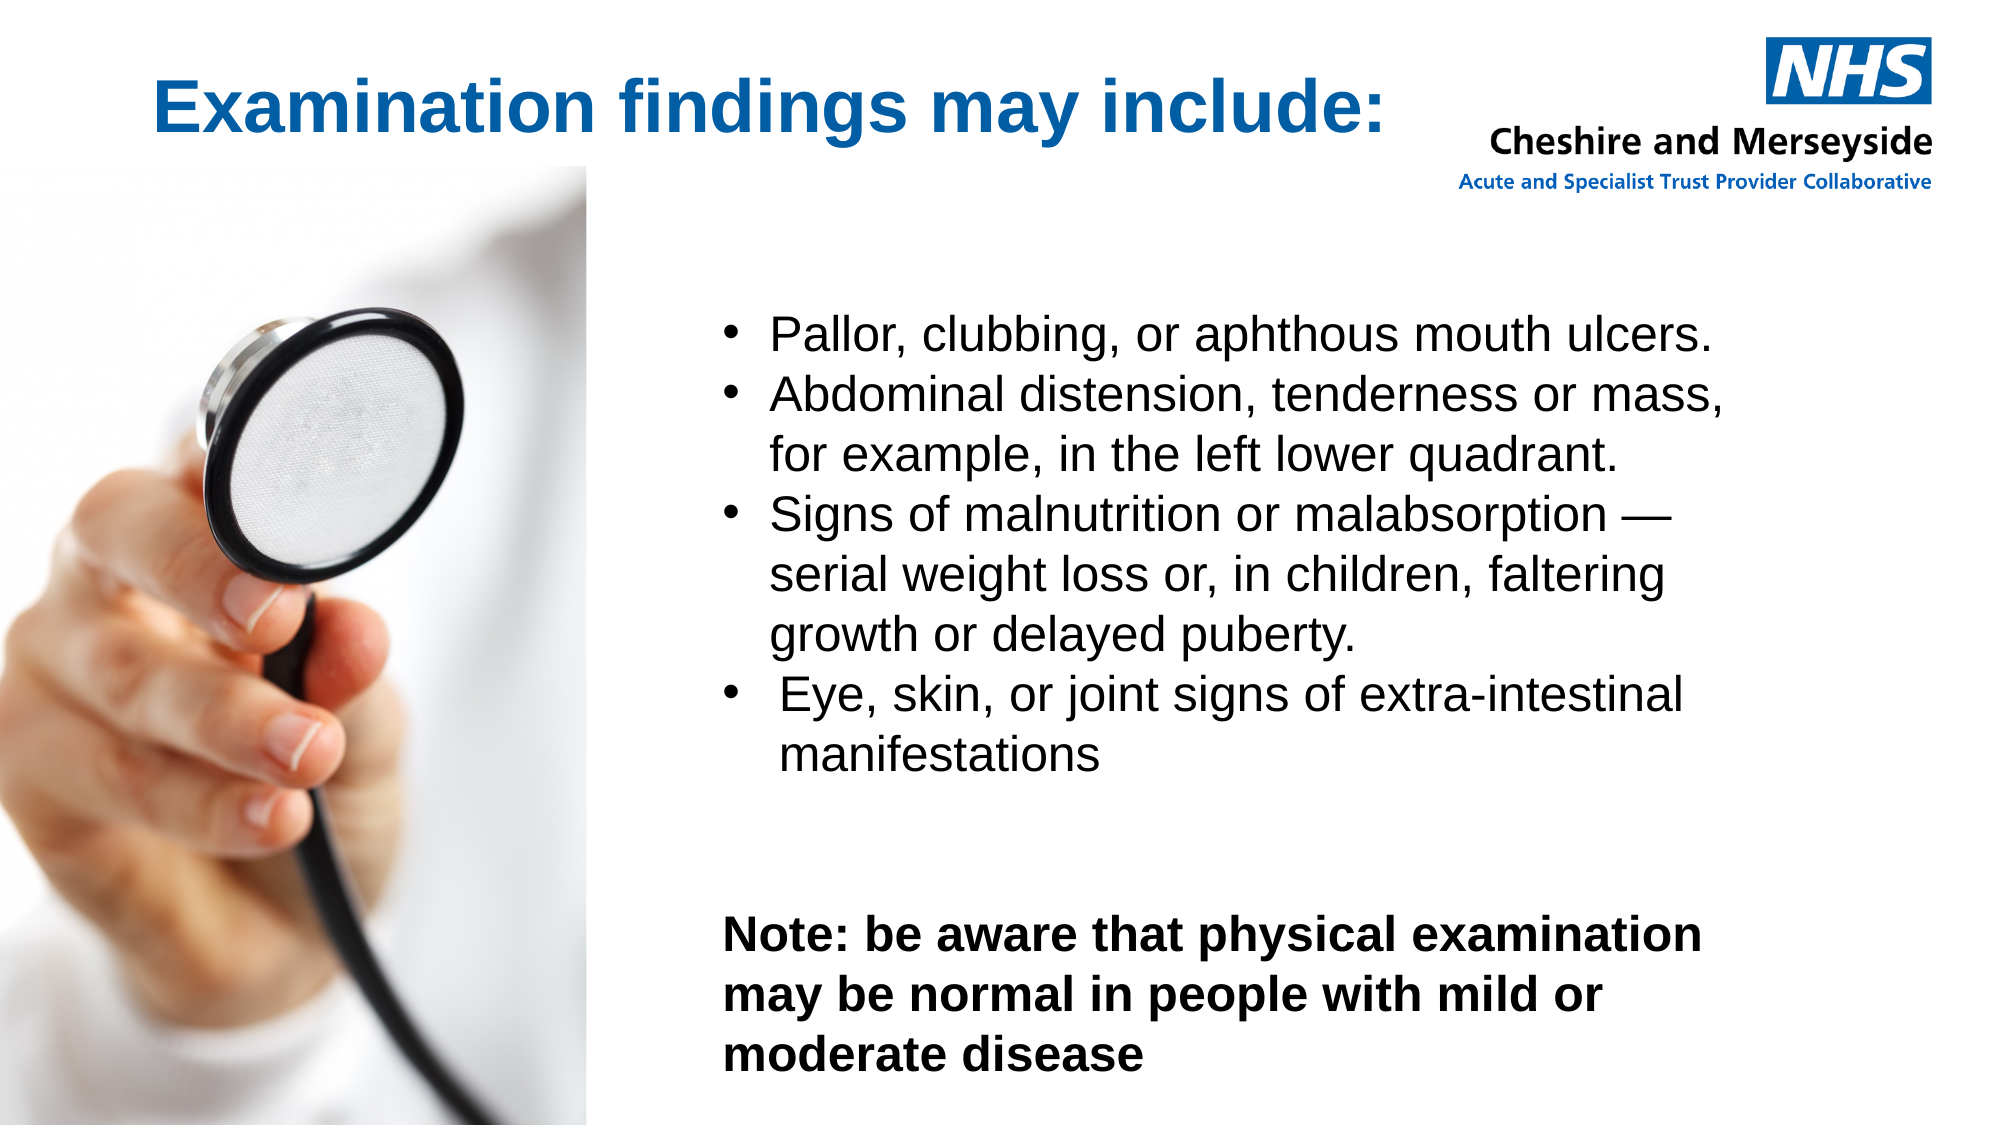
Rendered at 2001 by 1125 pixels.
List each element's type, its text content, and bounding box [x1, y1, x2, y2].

title Examination findings may include: [137, 59, 1863, 278]
picture [0, 166, 587, 1125]
picture [1327, 37, 1932, 239]
text_box Pallor, clubbing, or aphthous mouth ulcers. Abdominal distension, tenderness or mass, for example, in the left lower quadrant. Signs of malnutrition or malabsorption — serial weight loss or, in children, faltering growth or delayed puberty. Eye, skin, or joint signs of extra-intestinal manifestations Note: be aware that physical examination may be normal in people with mild or moderate disease [632, 294, 1793, 1089]
